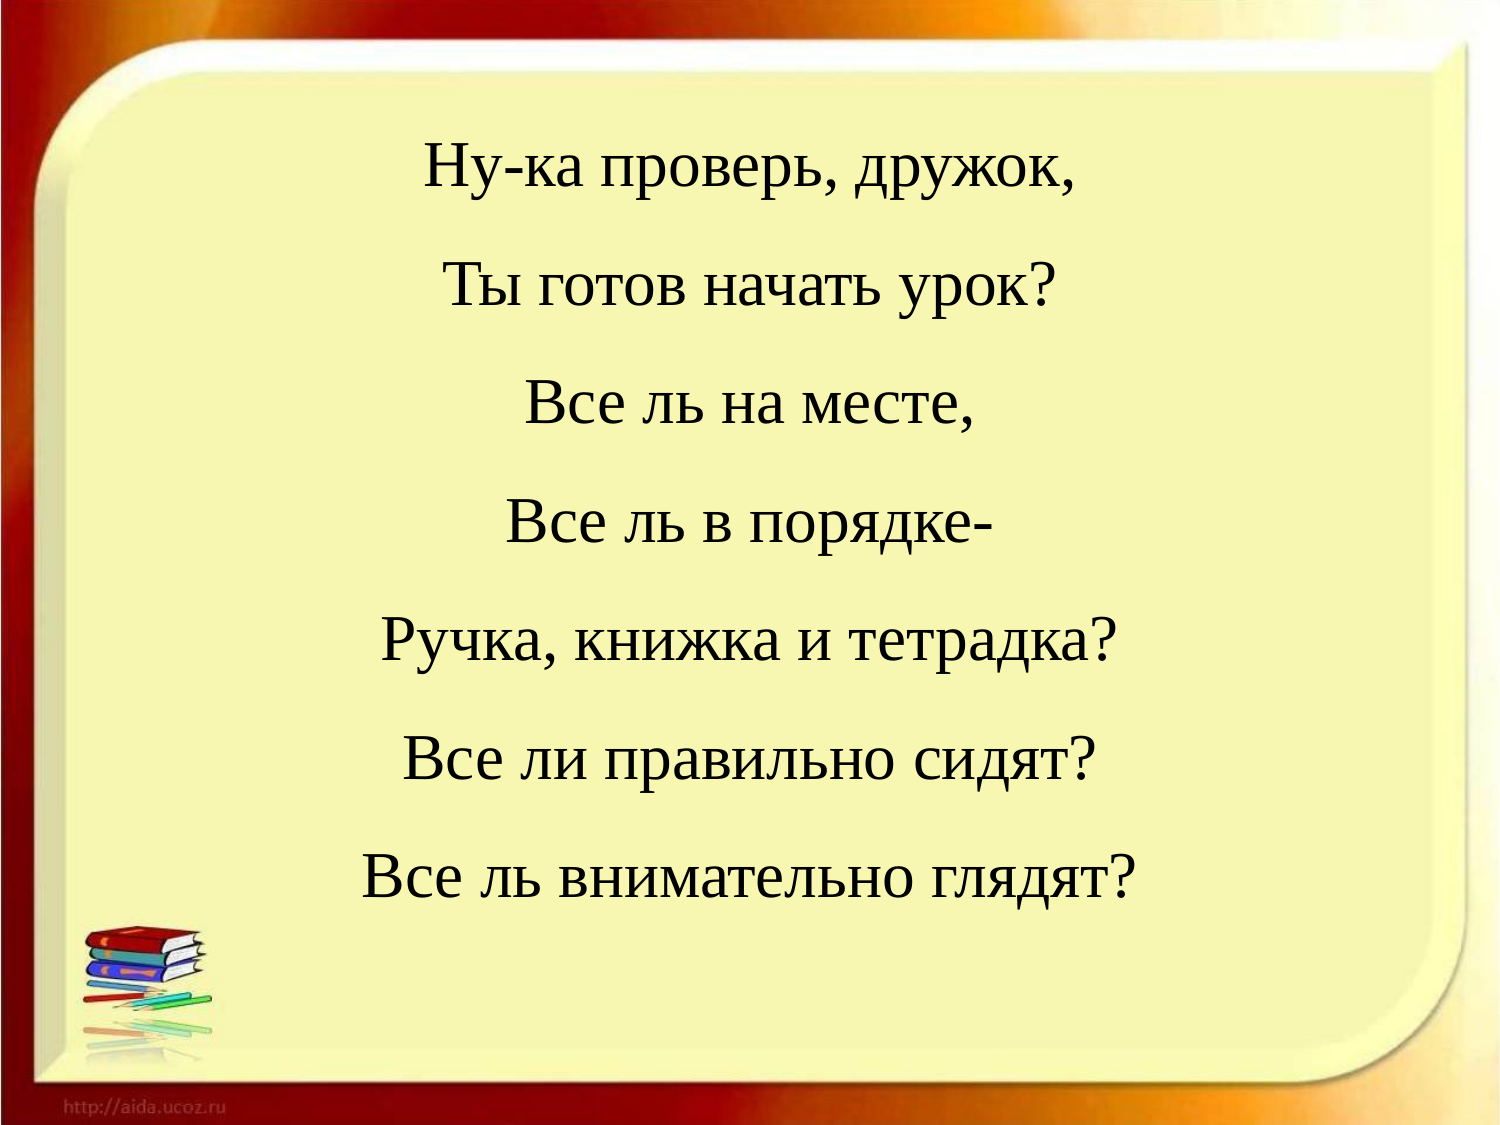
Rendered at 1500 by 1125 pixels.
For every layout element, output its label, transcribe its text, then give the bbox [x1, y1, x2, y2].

picture [0, 0, 1500, 1125]
subtitle Ну-ка проверь, дружок, Ты готов начать урок? Все ль на месте, Все ль в порядке- Ручка, книжка и тетрадка? Все ли правильно сидят? Все ль внимательно глядят? [225, 113, 1275, 925]
